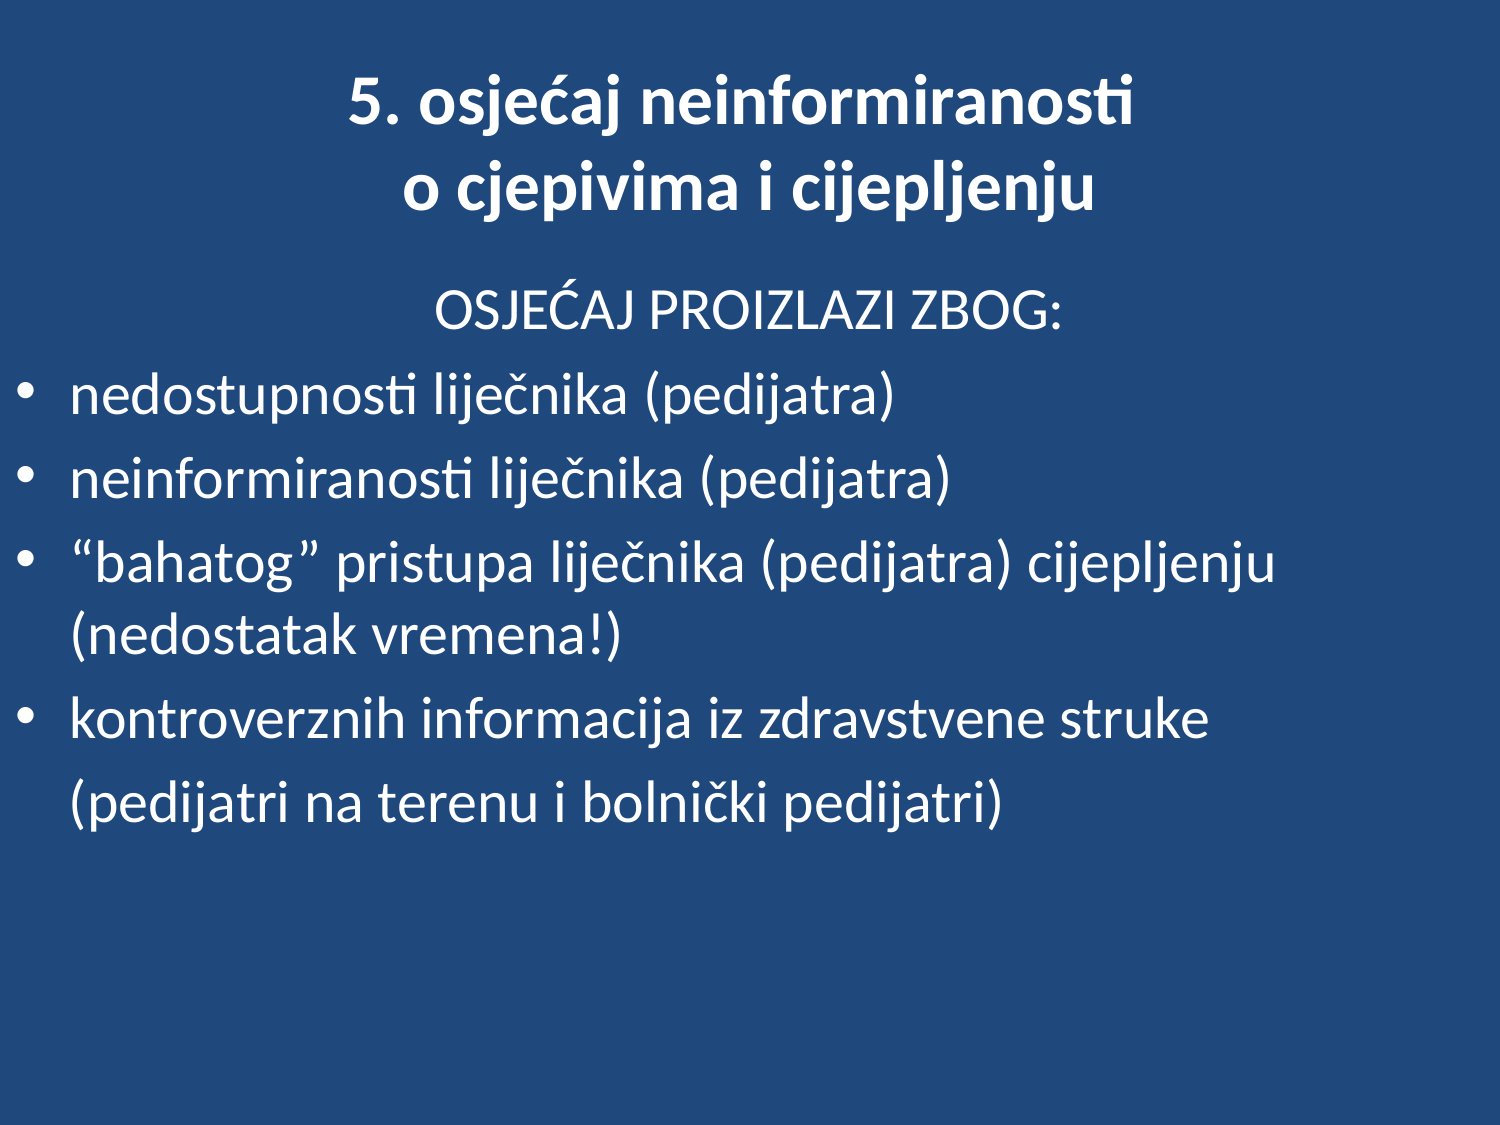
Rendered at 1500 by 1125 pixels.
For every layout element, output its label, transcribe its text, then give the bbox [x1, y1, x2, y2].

title 5. osjećaj neinformiranosti o cjepivima i cijepljenju [0, 45, 1500, 233]
list OSJEĆAJ PROIZLAZI ZBOG: nedostupnosti liječnika (pedijatra) neinformiranosti liječnika (pedijatra) “bahatog” pristupa liječnika (pedijatra) cijepljenju (nedostatak vremena!) kontroverznih informacija iz zdravstvene struke (pedijatri na terenu i bolnički pedijatri) [0, 262, 1500, 1012]
